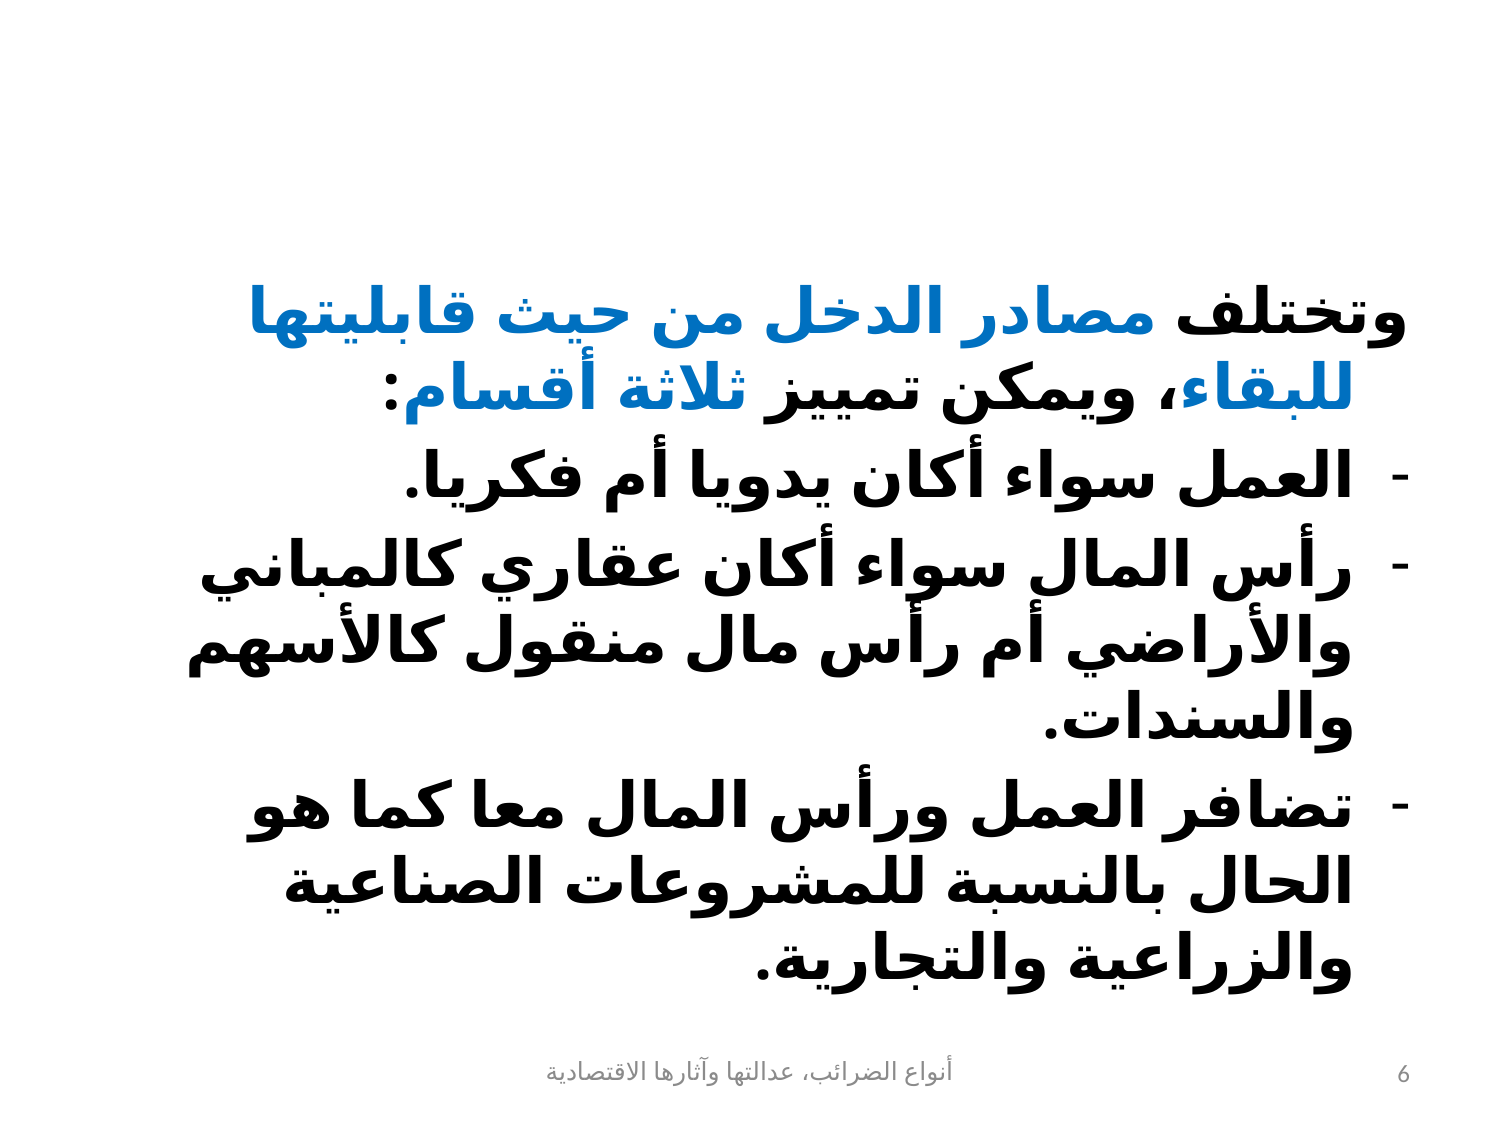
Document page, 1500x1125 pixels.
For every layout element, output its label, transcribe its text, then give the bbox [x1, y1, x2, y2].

list وتختلف مصادر الدخل من حيث قابليتها للبقاء، ويمكن تمييز ثلاثة أقسام: العمل سواء أكان يدويا أم فكريا. رأس المال سواء أكان عقاري كالمباني والأراضي أم رأس مال منقول كالأسهم والسندات. تضافر العمل ورأس المال معا كما هو الحال بالنسبة للمشروعات الصناعية والزراعية والتجارية. [75, 262, 1425, 1005]
slide_number 6 [1074, 1042, 1425, 1103]
footer أنواع الضرائب، عدالتها وآثارها الاقتصادية [512, 1042, 988, 1103]
